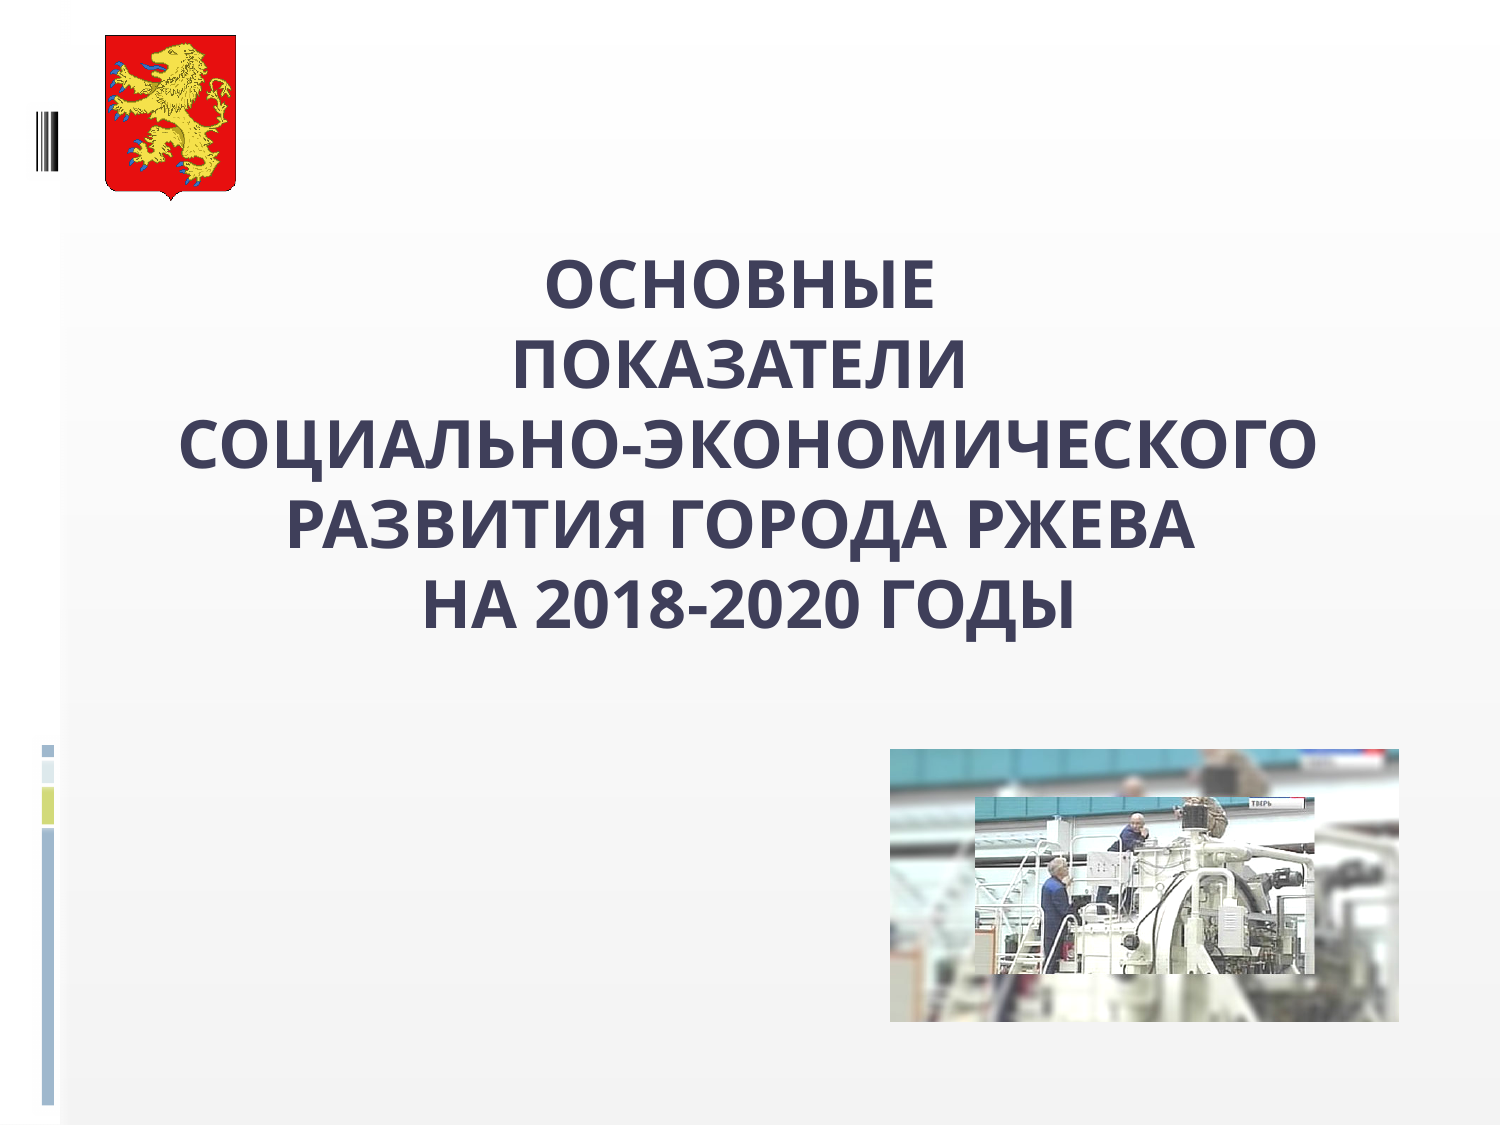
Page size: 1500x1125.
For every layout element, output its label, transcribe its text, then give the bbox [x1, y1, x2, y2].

title Основные показатели социально-экономического развития города ржева на 2018-2020 годы [23, 234, 1477, 692]
picture [104, 34, 236, 201]
picture [890, 749, 1400, 1023]
